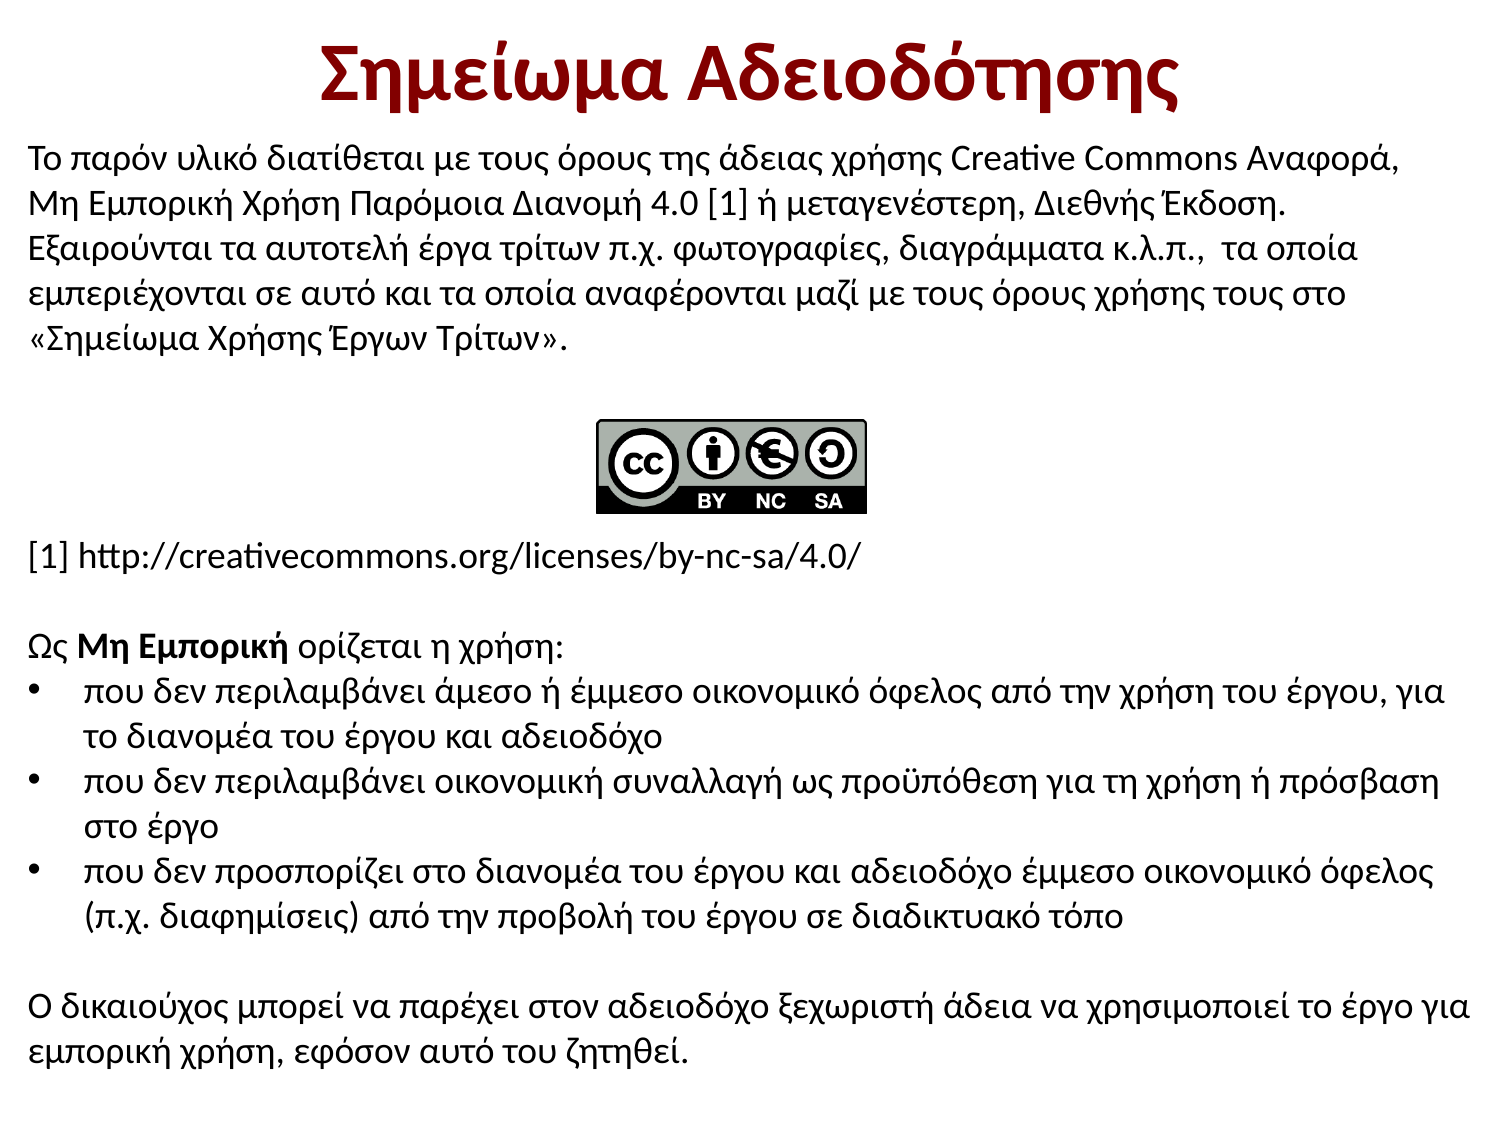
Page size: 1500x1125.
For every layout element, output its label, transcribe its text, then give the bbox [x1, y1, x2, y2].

picture [596, 418, 868, 514]
title Σημείωμα Αδειοδότησης [75, 0, 1425, 125]
list Το παρόν υλικό διατίθεται με τους όρους της άδειας χρήσης Creative Commons Αναφορά, Μη Εμπορική Χρήση Παρόμοια Διανομή 4.0 [1] ή μεταγενέστερη, Διεθνής Έκδοση. Εξαιρούνται τα αυτοτελή έργα τρίτων π.χ. φωτογραφίες, διαγράμματα κ.λ.π., τα οποία εμπεριέχονται σε αυτό και τα οποία αναφέρονται μαζί με τους όρους χρήσης τους στο «Σημείωμα Χρήσης Έργων Τρίτων». [12, 125, 1478, 409]
text_box [1] http://creativecommons.org/licenses/by-nc-sa/4.0/ Ως Μη Εμπορική ορίζεται η χρήση: που δεν περιλαμβάνει άμεσο ή έμμεσο οικονομικό όφελος από την χρήση του έργου, για το διανομέα του έργου και αδειοδόχο που δεν περιλαμβάνει οικονομική συναλλαγή ως προϋπόθεση για τη χρήση ή πρόσβαση στο έργο που δεν προσπορίζει στο διανομέα του έργου και αδειοδόχο έμμεσο οικονομικό όφελος (π.χ. διαφημίσεις) από την προβολή του έργου σε διαδικτυακό τόπο Ο δικαιούχος μπορεί να παρέχει στον αδειοδόχο ξεχωριστή άδεια να χρησιμοποιεί το έργο για εμπορική χρήση, εφόσον αυτό του ζητηθεί. [12, 517, 1495, 1085]
